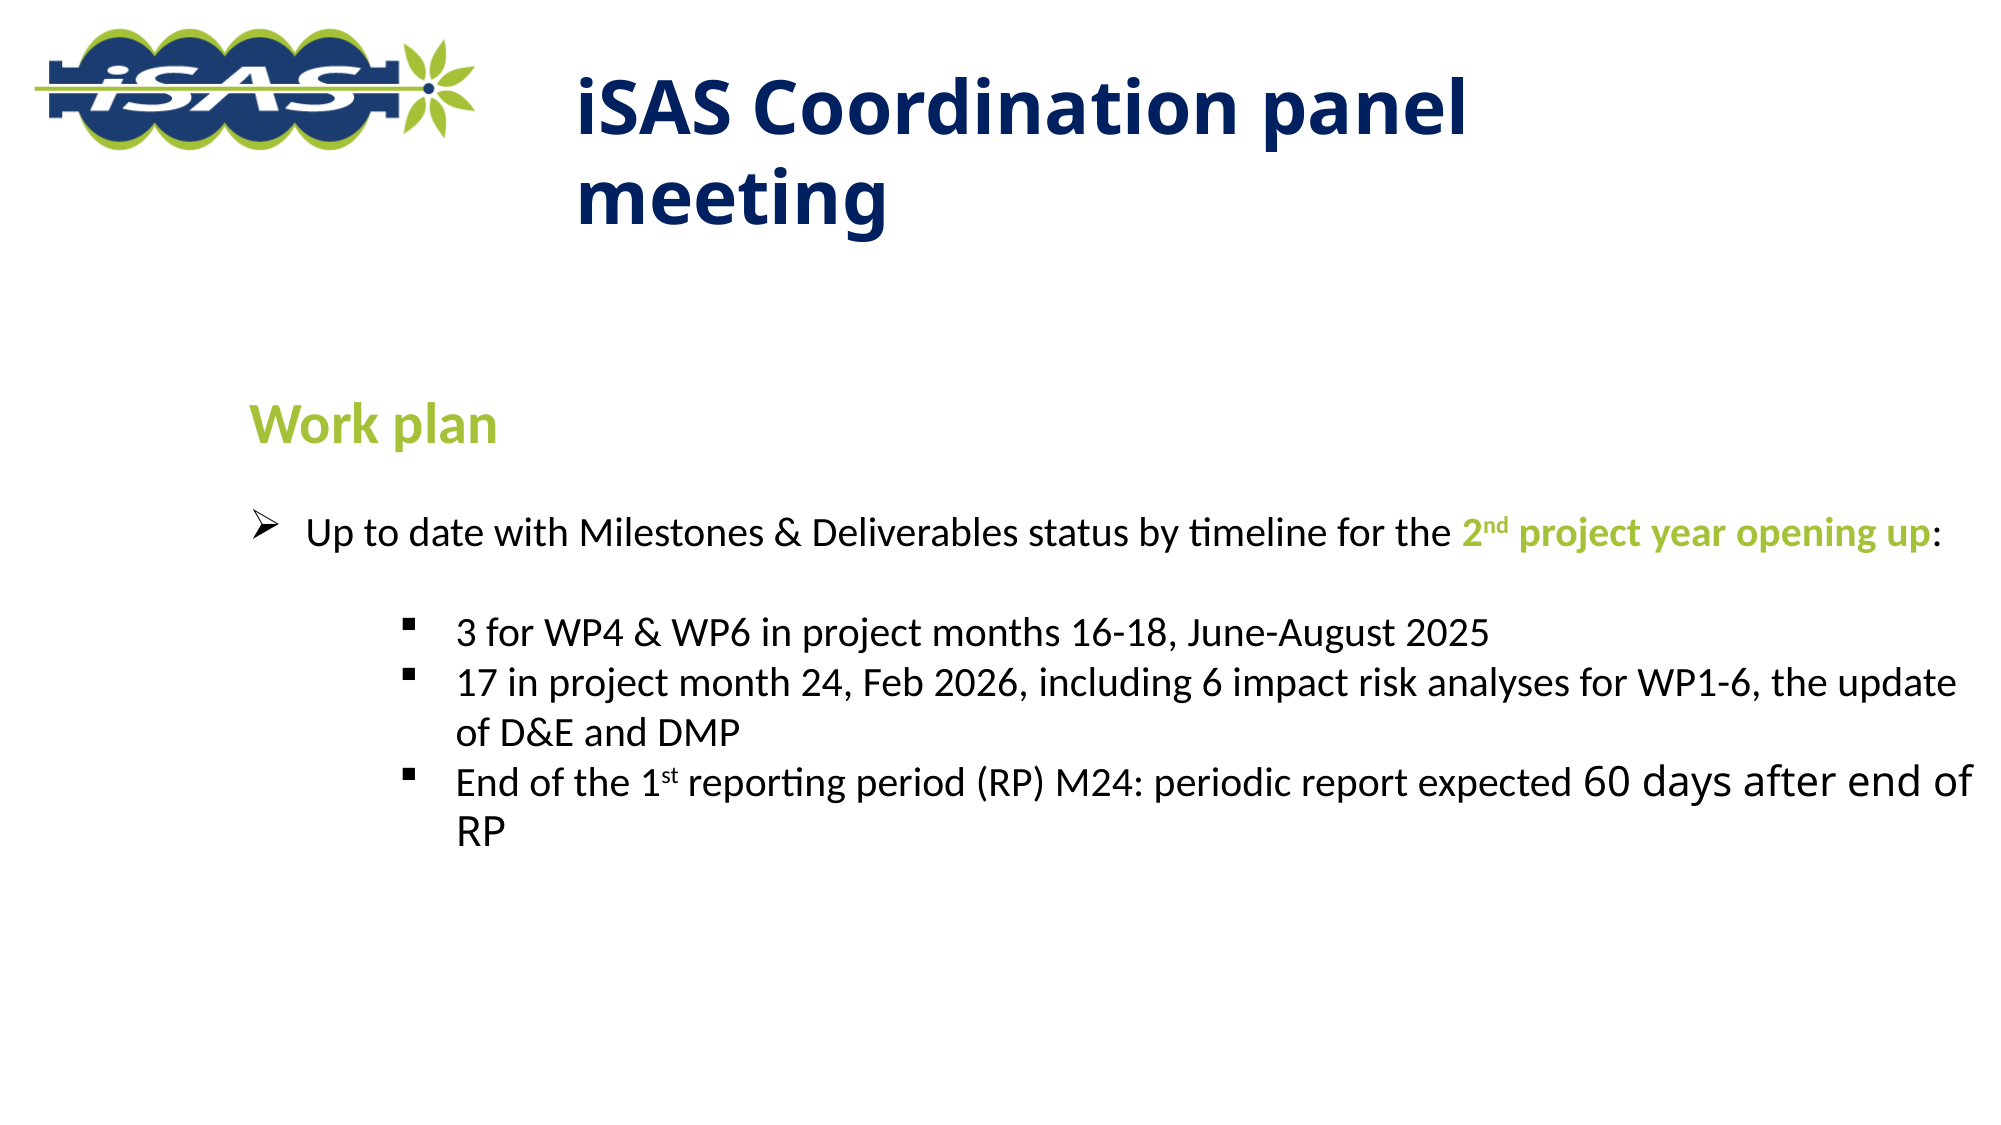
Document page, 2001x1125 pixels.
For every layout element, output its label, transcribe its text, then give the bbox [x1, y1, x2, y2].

text_box iSAS Coordination panel meeting [560, 51, 1753, 247]
text_box Work plan Up to date with Milestones & Deliverables status by timeline for the 2nd project year opening up: 3 for WP4 & WP6 in project months 16-18, June-August 2025 17 in project month 24, Feb 2026, including 6 impact risk analyses for WP1-6, the update of D&E and DMP End of the 1st reporting period (RP) M24: periodic report expected 60 days after end of RP [234, 377, 1990, 863]
picture [26, 17, 484, 162]
